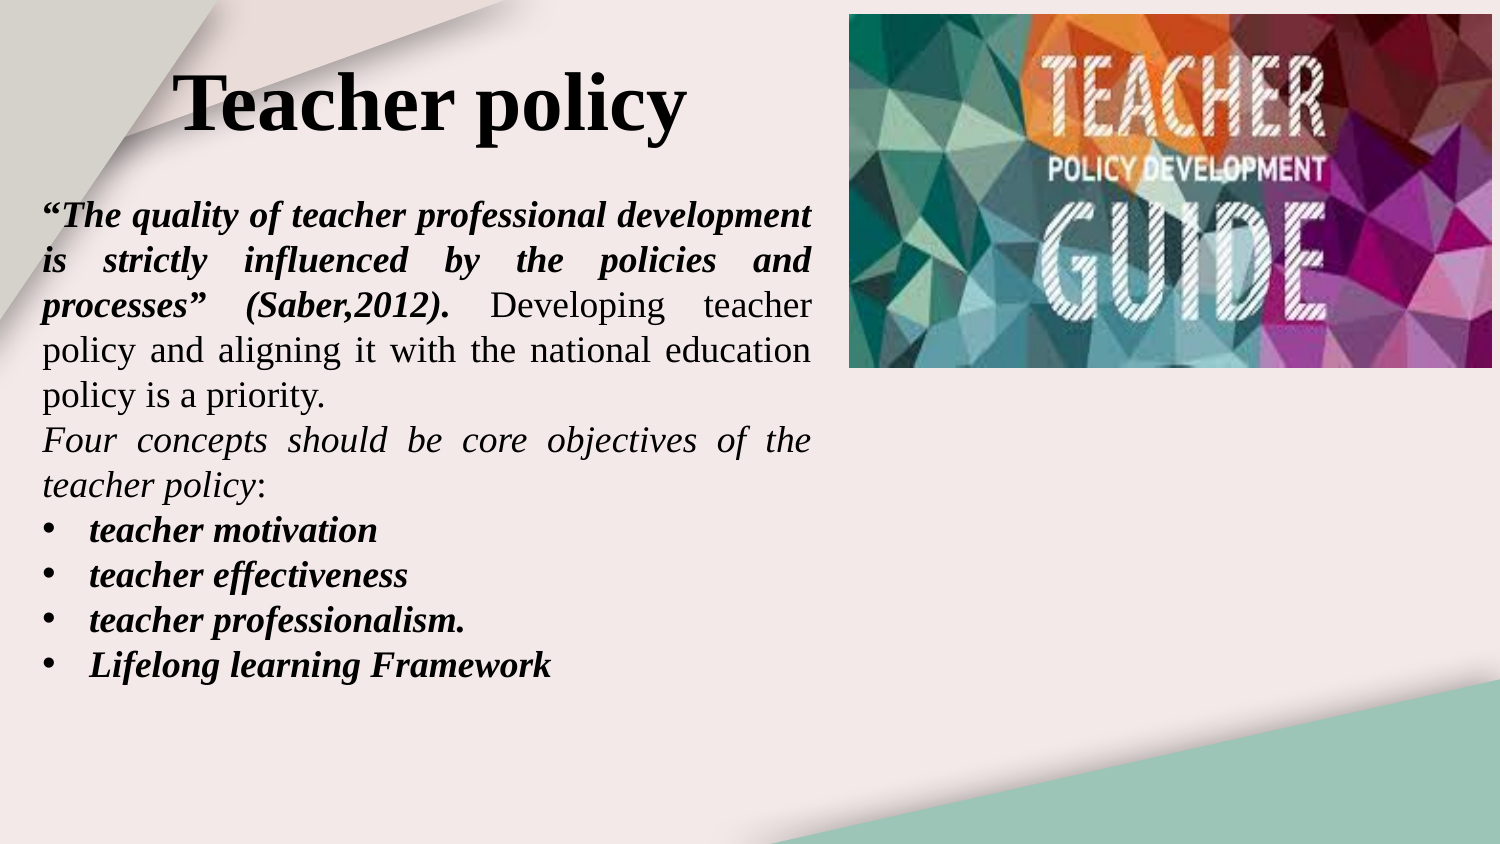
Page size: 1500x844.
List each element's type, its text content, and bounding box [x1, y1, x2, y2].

title Teacher policy [157, 58, 750, 162]
picture [849, 14, 1492, 369]
text_box [770, 679, 1500, 844]
subtitle “The quality of teacher professional development is strictly influenced by the policies and processes” (Saber,2012). Developing teacher policy and aligning it with the national education policy is a priority. Four concepts should be core objectives of the teacher policy: teacher motivation teacher effectiveness teacher professionalism. Lifelong learning Framework [27, 174, 828, 759]
